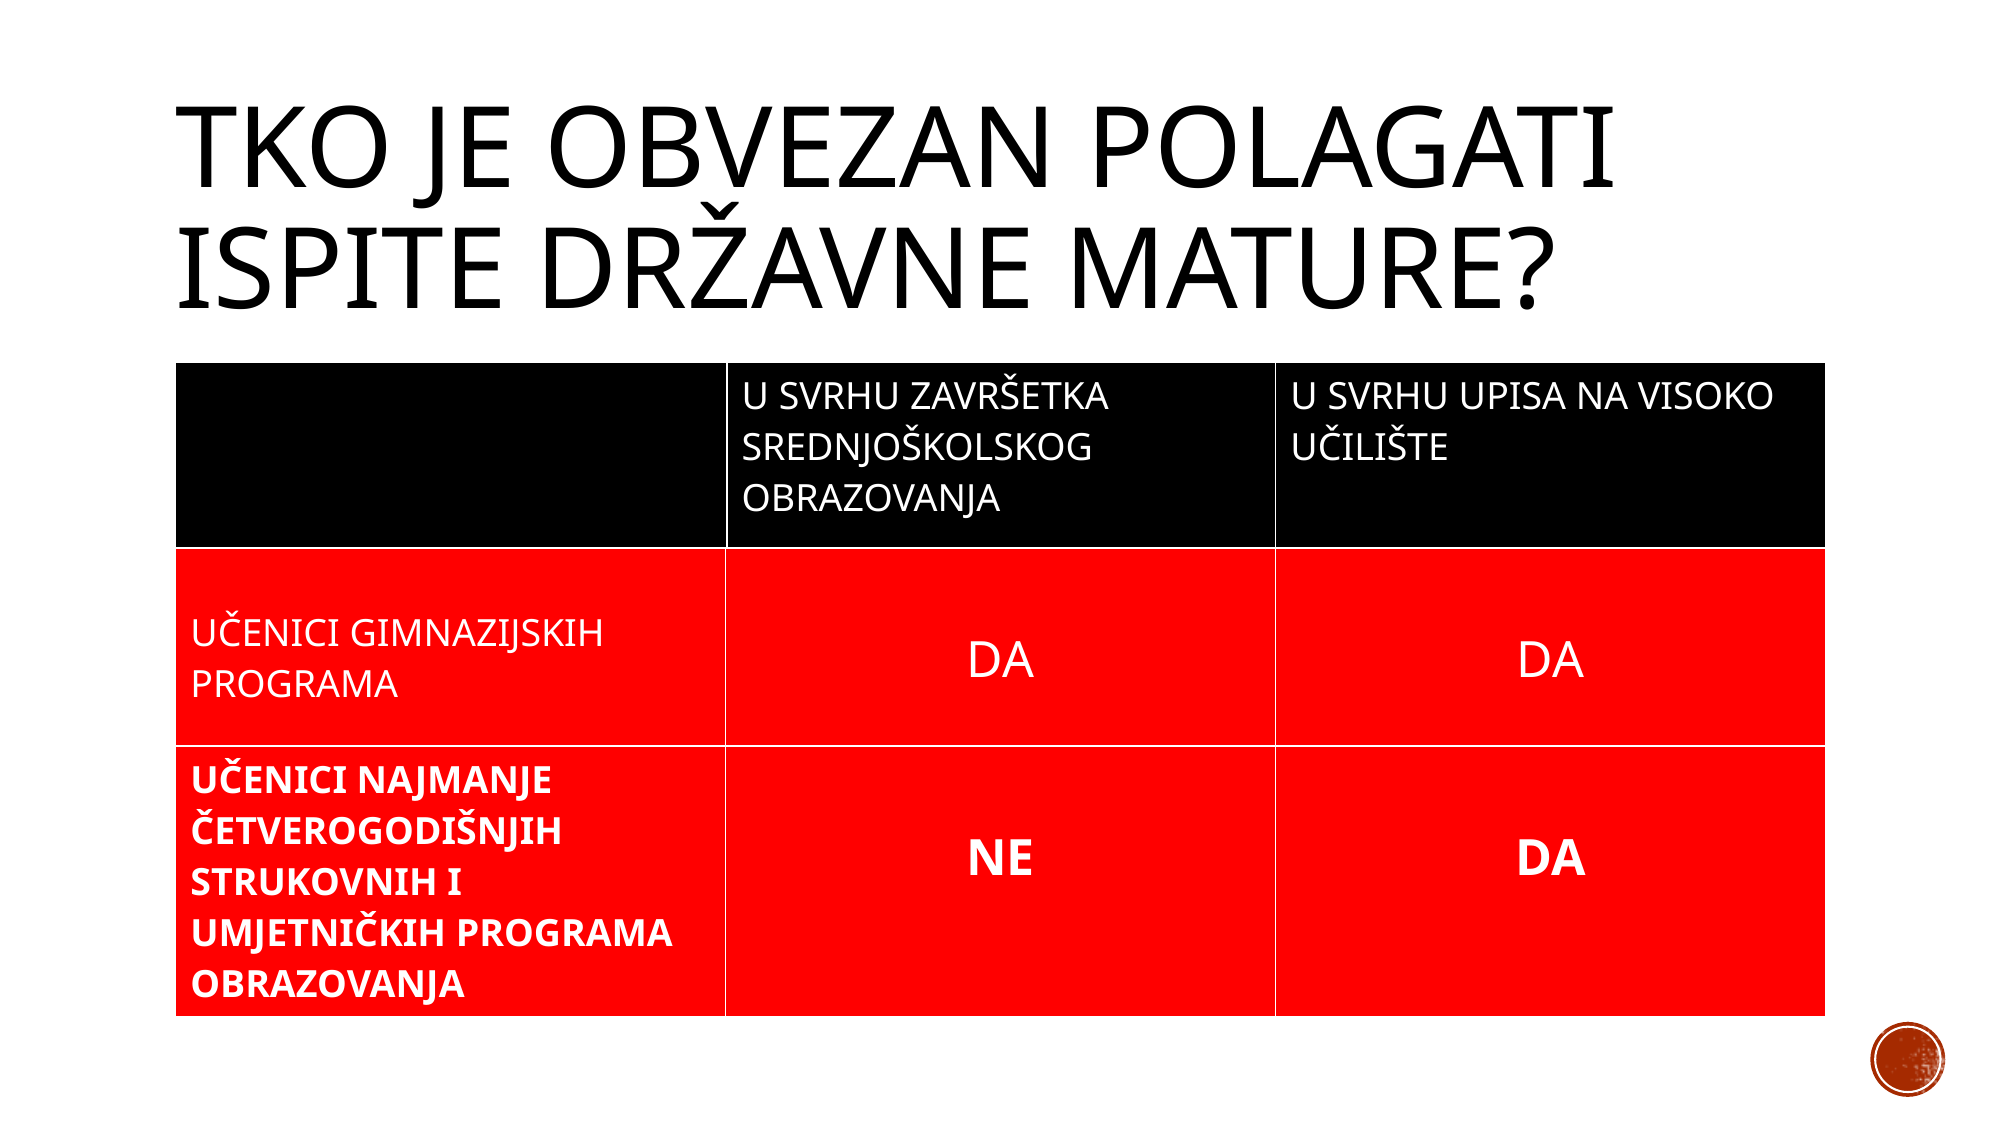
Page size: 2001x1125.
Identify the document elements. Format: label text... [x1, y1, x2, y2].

table_header UČENICI GIMNAZIJSKIH PROGRAMA [176, 549, 725, 745]
table_cell DA [1276, 747, 1825, 1016]
table_header DA [726, 549, 1275, 745]
table_header U SVRHU UPISA NA VISOKO UČILIŠTE [1276, 363, 1825, 547]
table_cell NE [726, 747, 1275, 1016]
picture [1870, 1021, 1946, 1097]
table_header [176, 363, 726, 547]
table_cell UČENICI NAJMANJE ČETVEROGODIŠNJIH STRUKOVNIH I UMJETNIČKIH PROGRAMA OBRAZOVANJA [176, 747, 725, 1016]
table_header U SVRHU ZAVRŠETKA SREDNJOŠKOLSKOG OBRAZOVANJA [728, 363, 1275, 547]
table_header DA [1276, 549, 1825, 745]
title TKO JE OBVEZAN POLAGATI ISPITE DRŽAVNE MATURE? [175, 88, 1826, 335]
